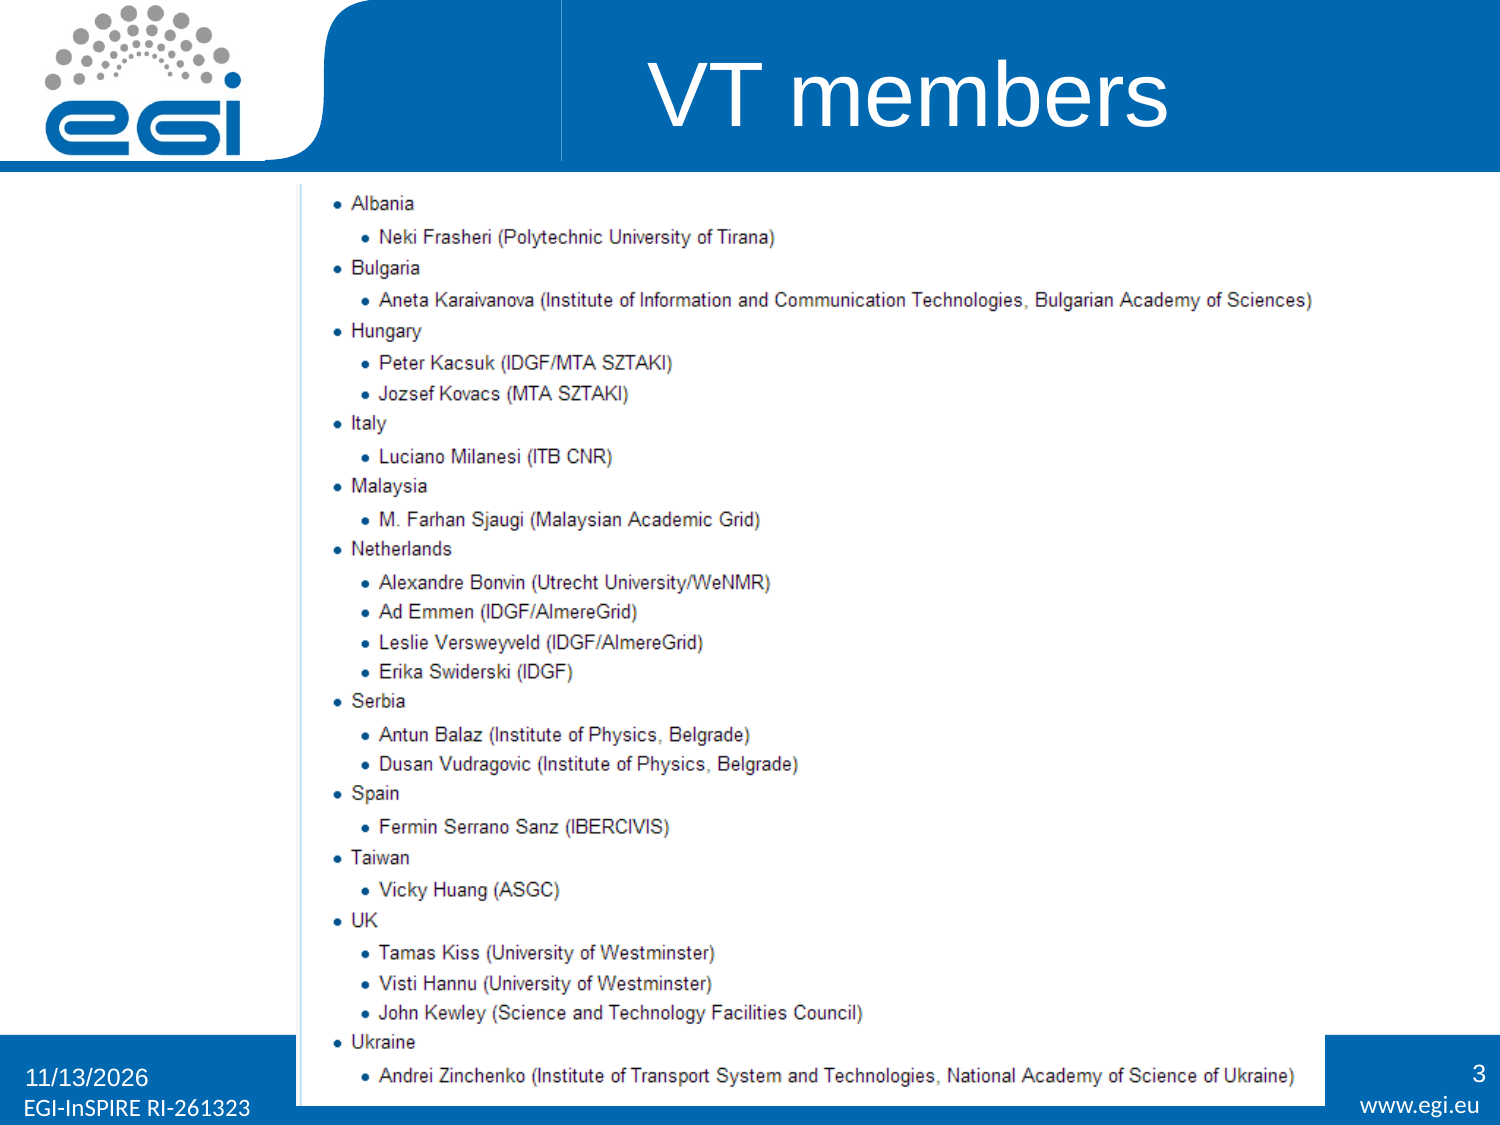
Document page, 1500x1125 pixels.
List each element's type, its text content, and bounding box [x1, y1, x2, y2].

slide_number 3 [1331, 1042, 1500, 1103]
picture [0, 0, 265, 161]
picture [296, 184, 1325, 1107]
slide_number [10, 1046, 291, 1106]
title VT members [348, 19, 1471, 161]
